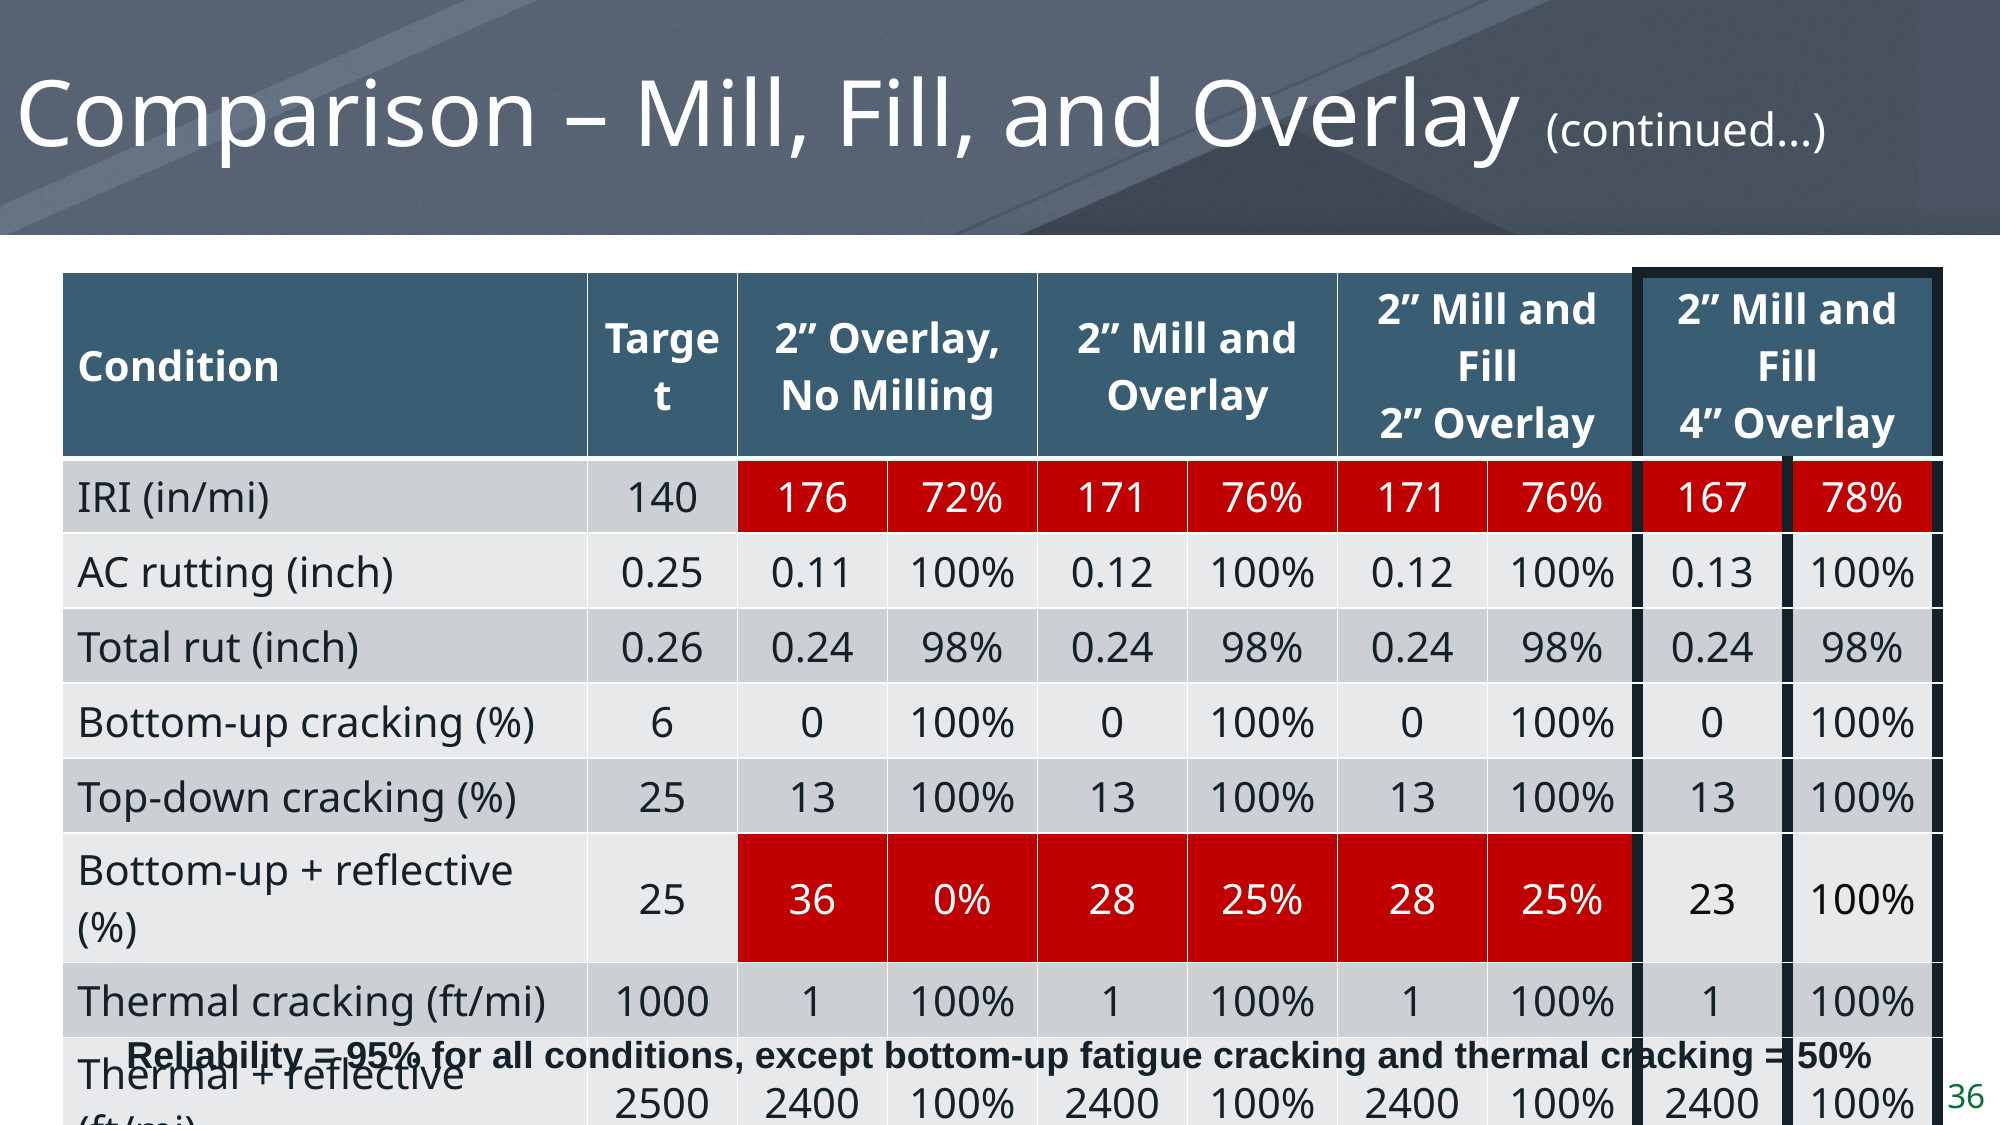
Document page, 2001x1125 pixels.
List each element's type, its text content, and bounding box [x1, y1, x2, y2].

table_cell 2400 [1643, 1084, 1782, 1125]
table_cell 0 [1038, 684, 1187, 757]
text_box Reliability = 95% for all conditions, except bottom-up fatigue cracking and thermal cracking = 50% [111, 1023, 1889, 1084]
table_cell 1 [1338, 963, 1487, 1023]
table_cell 25% [1188, 834, 1337, 962]
table_cell 28 [1338, 834, 1487, 962]
table_cell 100% [1188, 759, 1337, 832]
table_cell Total rut (inch) [63, 609, 587, 682]
table_cell 2500 [588, 1084, 737, 1125]
table_header Condition [63, 273, 587, 456]
table_cell 100% [1793, 684, 1932, 757]
table_cell 167 [1643, 461, 1782, 532]
table_cell Thermal + reflective (ft/mi) [63, 1038, 587, 1125]
table_cell 100% [888, 684, 1037, 757]
table_cell 100% [1793, 834, 1932, 962]
table_cell 0.24 [1643, 609, 1782, 682]
table_cell 100% [1793, 1038, 1932, 1125]
table_cell 100% [1793, 534, 1932, 607]
table_cell 0.24 [1038, 609, 1187, 682]
table_header 2” Mill and Fill 4” Overlay [1643, 278, 1932, 456]
table_header 2” Mill and Fill 2” Overlay [1338, 273, 1632, 456]
table_cell 76% [1488, 461, 1632, 532]
table_cell 100% [1188, 534, 1337, 607]
table_cell 72% [888, 461, 1037, 532]
table_cell IRI (in/mi) [63, 461, 587, 532]
table_cell 36 [738, 834, 887, 962]
table_cell 171 [1038, 461, 1187, 532]
table_cell 171 [1338, 461, 1487, 532]
table_cell 98% [888, 609, 1037, 682]
table_cell 0.25 [588, 534, 737, 607]
table_cell AC rutting (inch) [63, 534, 587, 607]
table_cell 76% [1188, 461, 1337, 532]
table_cell 0 [1338, 684, 1487, 757]
table_cell 0.11 [738, 534, 887, 607]
table_cell 0% [888, 834, 1037, 962]
table_cell 28 [1038, 834, 1187, 962]
table_cell 100% [1188, 684, 1337, 757]
table_cell 2400 [738, 1084, 887, 1125]
table_cell 2400 [1338, 1084, 1487, 1125]
table_cell 0.12 [1038, 534, 1187, 607]
table_cell 1 [1038, 963, 1187, 1023]
table_cell 100% [888, 963, 1037, 1023]
table_cell Thermal cracking (ft/mi) [63, 963, 587, 1037]
table_header 2” Overlay, No Milling [738, 273, 1037, 456]
table_cell 25 [588, 834, 737, 962]
table_cell 100% [1188, 1084, 1337, 1125]
table_cell 25% [1488, 834, 1632, 962]
table_cell 0 [1643, 684, 1782, 757]
table_cell 78% [1793, 461, 1932, 532]
table_cell 0.26 [588, 609, 737, 682]
title Comparison – Mill, Fill, and Overlay (continued…) [0, 0, 2000, 235]
table_cell 13 [738, 759, 887, 832]
table_cell 100% [1793, 759, 1932, 832]
table_header Target [588, 273, 737, 456]
table_cell 100% [888, 534, 1037, 607]
table_cell 100% [888, 1084, 1037, 1125]
table_cell 176 [738, 461, 887, 532]
table_cell 0.13 [1643, 534, 1782, 607]
table_cell 0 [738, 684, 887, 757]
table_cell 13 [1643, 759, 1782, 832]
table_cell 1000 [588, 963, 737, 1023]
table_cell 100% [1793, 963, 1932, 1037]
table_cell 0.24 [738, 609, 887, 682]
table_cell 100% [1488, 684, 1632, 757]
table_cell Bottom-up cracking (%) [63, 684, 587, 757]
table_cell 140 [588, 461, 737, 532]
table_cell 1 [738, 963, 887, 1023]
table_cell 98% [1188, 609, 1337, 682]
table_cell 0.12 [1338, 534, 1487, 607]
table_cell 100% [1488, 534, 1632, 607]
table_cell Top-down cracking (%) [63, 759, 587, 832]
table_cell 2400 [1038, 1084, 1187, 1125]
table_header 2” Mill and Overlay [1038, 273, 1337, 456]
table_cell 100% [888, 759, 1037, 832]
table_cell 100% [1488, 1084, 1632, 1125]
table_cell 100% [1488, 759, 1632, 832]
table_cell Bottom-up + reflective (%) [63, 834, 587, 962]
table_cell 0.24 [1338, 609, 1487, 682]
table_cell 13 [1338, 759, 1487, 832]
table_cell 23 [1643, 834, 1782, 962]
table_cell 98% [1793, 609, 1932, 682]
table_cell 100% [1188, 963, 1337, 1023]
table_cell 25 [588, 759, 737, 832]
table_cell 13 [1038, 759, 1187, 832]
table_cell 98% [1488, 609, 1632, 682]
table_cell 6 [588, 684, 737, 757]
table_cell 100% [1488, 963, 1632, 1023]
table_cell 1 [1643, 963, 1782, 1023]
